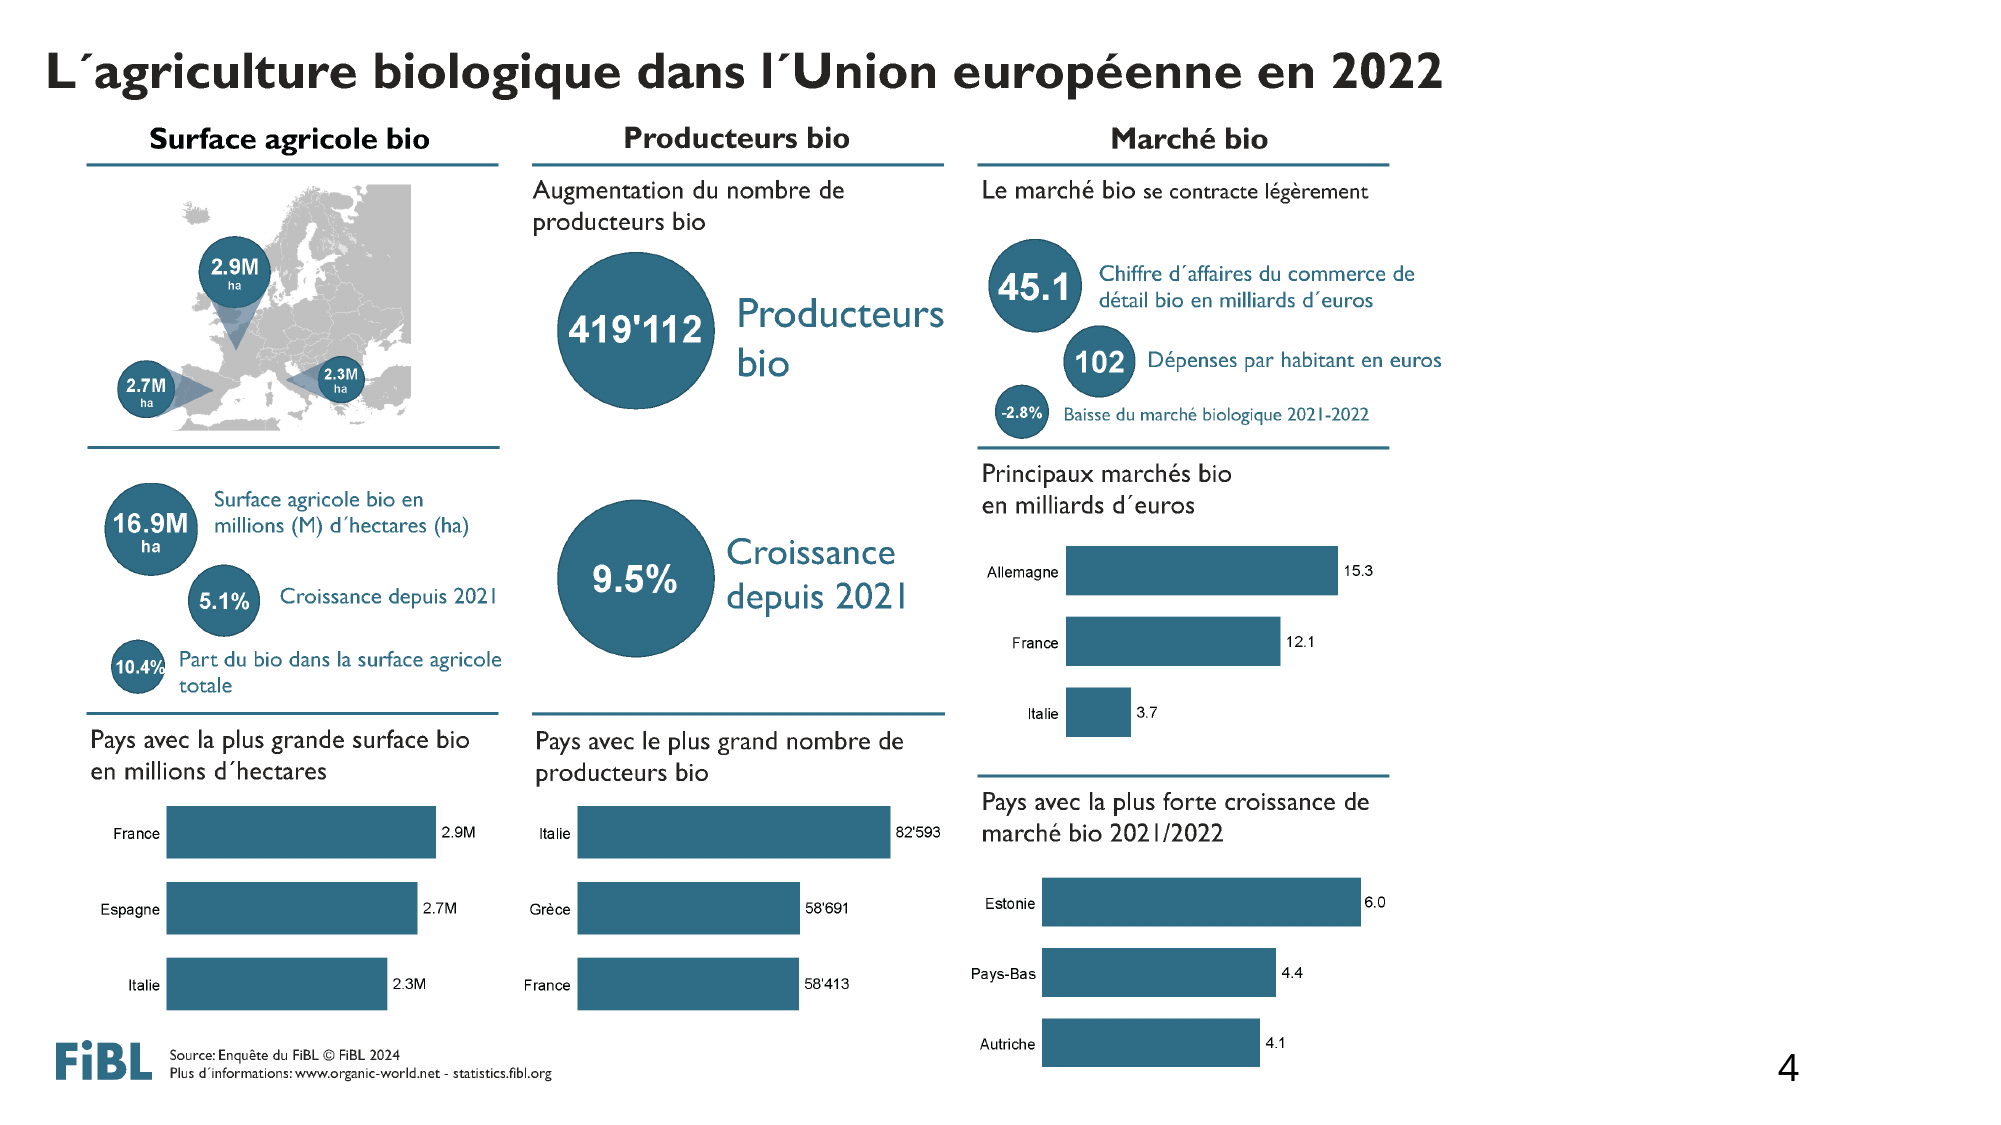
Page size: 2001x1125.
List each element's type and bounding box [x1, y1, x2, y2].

list [1, 0, 1469, 1122]
